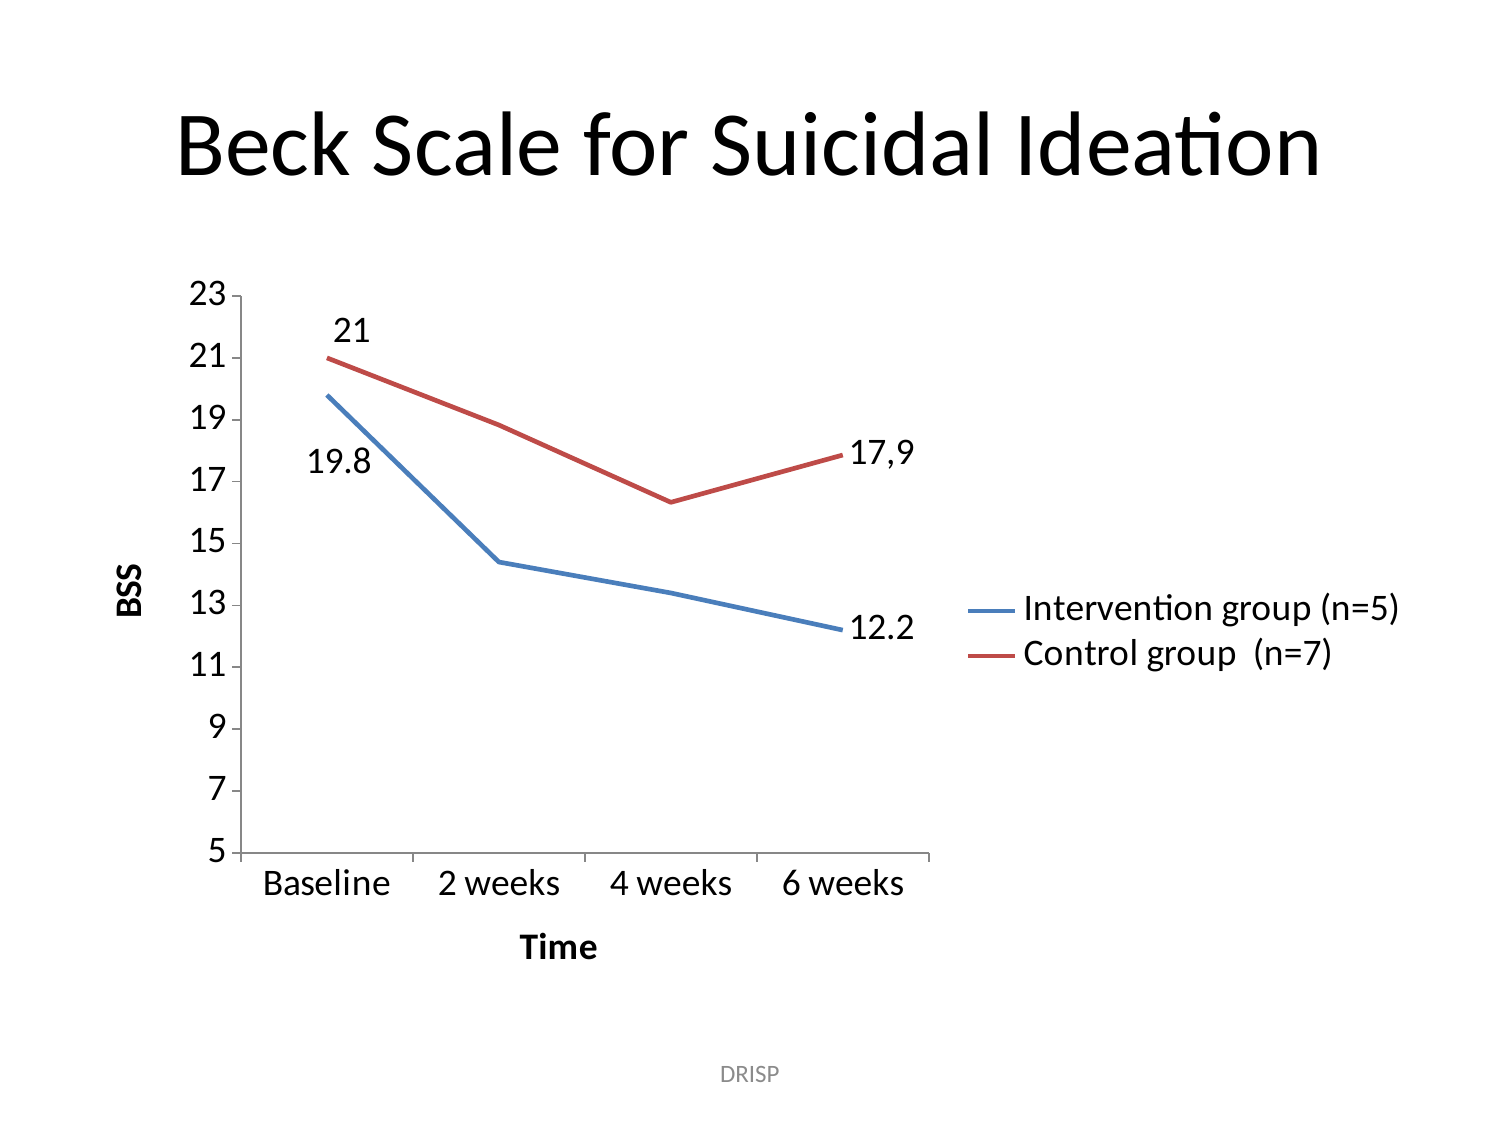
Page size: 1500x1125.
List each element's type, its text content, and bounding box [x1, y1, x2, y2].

title Beck Scale for Suicidal Ideation [75, 45, 1425, 233]
chart [74, 262, 1426, 1006]
footer DRISP [512, 1042, 988, 1103]
